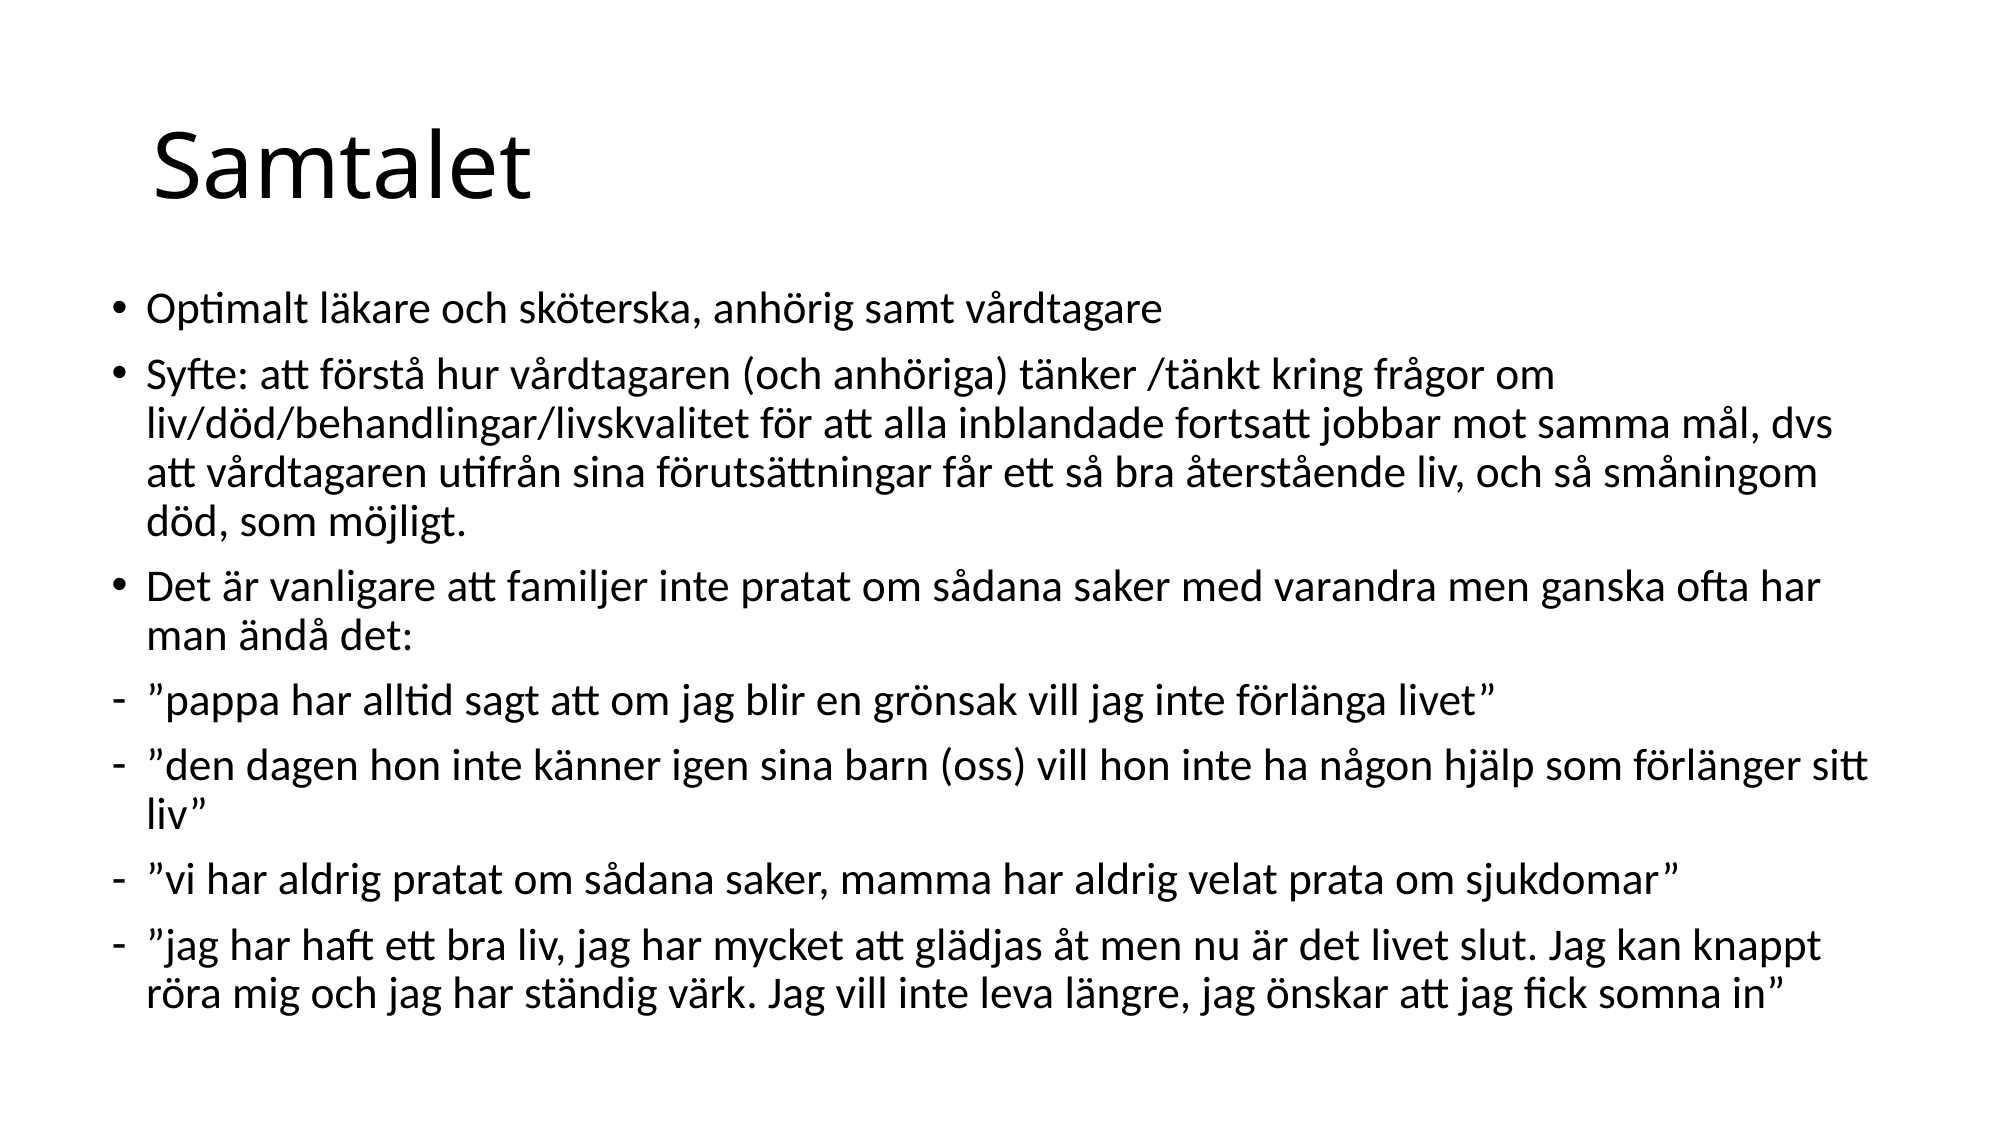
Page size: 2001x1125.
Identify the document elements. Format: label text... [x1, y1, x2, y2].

list Optimalt läkare och sköterska, anhörig samt vårdtagare Syfte: att förstå hur vårdtagaren (och anhöriga) tänker /tänkt kring frågor om liv/död/behandlingar/livskvalitet för att alla inblandade fortsatt jobbar mot samma mål, dvs att vårdtagaren utifrån sina förutsättningar får ett så bra återstående liv, och så småningom död, som möjligt. Det är vanligare att familjer inte pratat om sådana saker med varandra men ganska ofta har man ändå det: ”pappa har alltid sagt att om jag blir en grönsak vill jag inte förlänga livet” ”den dagen hon inte känner igen sina barn (oss) vill hon inte ha någon hjälp som förlänger sitt liv” ”vi har aldrig pratat om sådana saker, mamma har aldrig velat prata om sjukdomar” ”jag har haft ett bra liv, jag har mycket att glädjas åt men nu är det livet slut. Jag kan knappt röra mig och jag har ständig värk. Jag vill inte leva längre, jag önskar att jag fick somna in” [96, 277, 1891, 1030]
title Samtalet [137, 59, 1863, 277]
